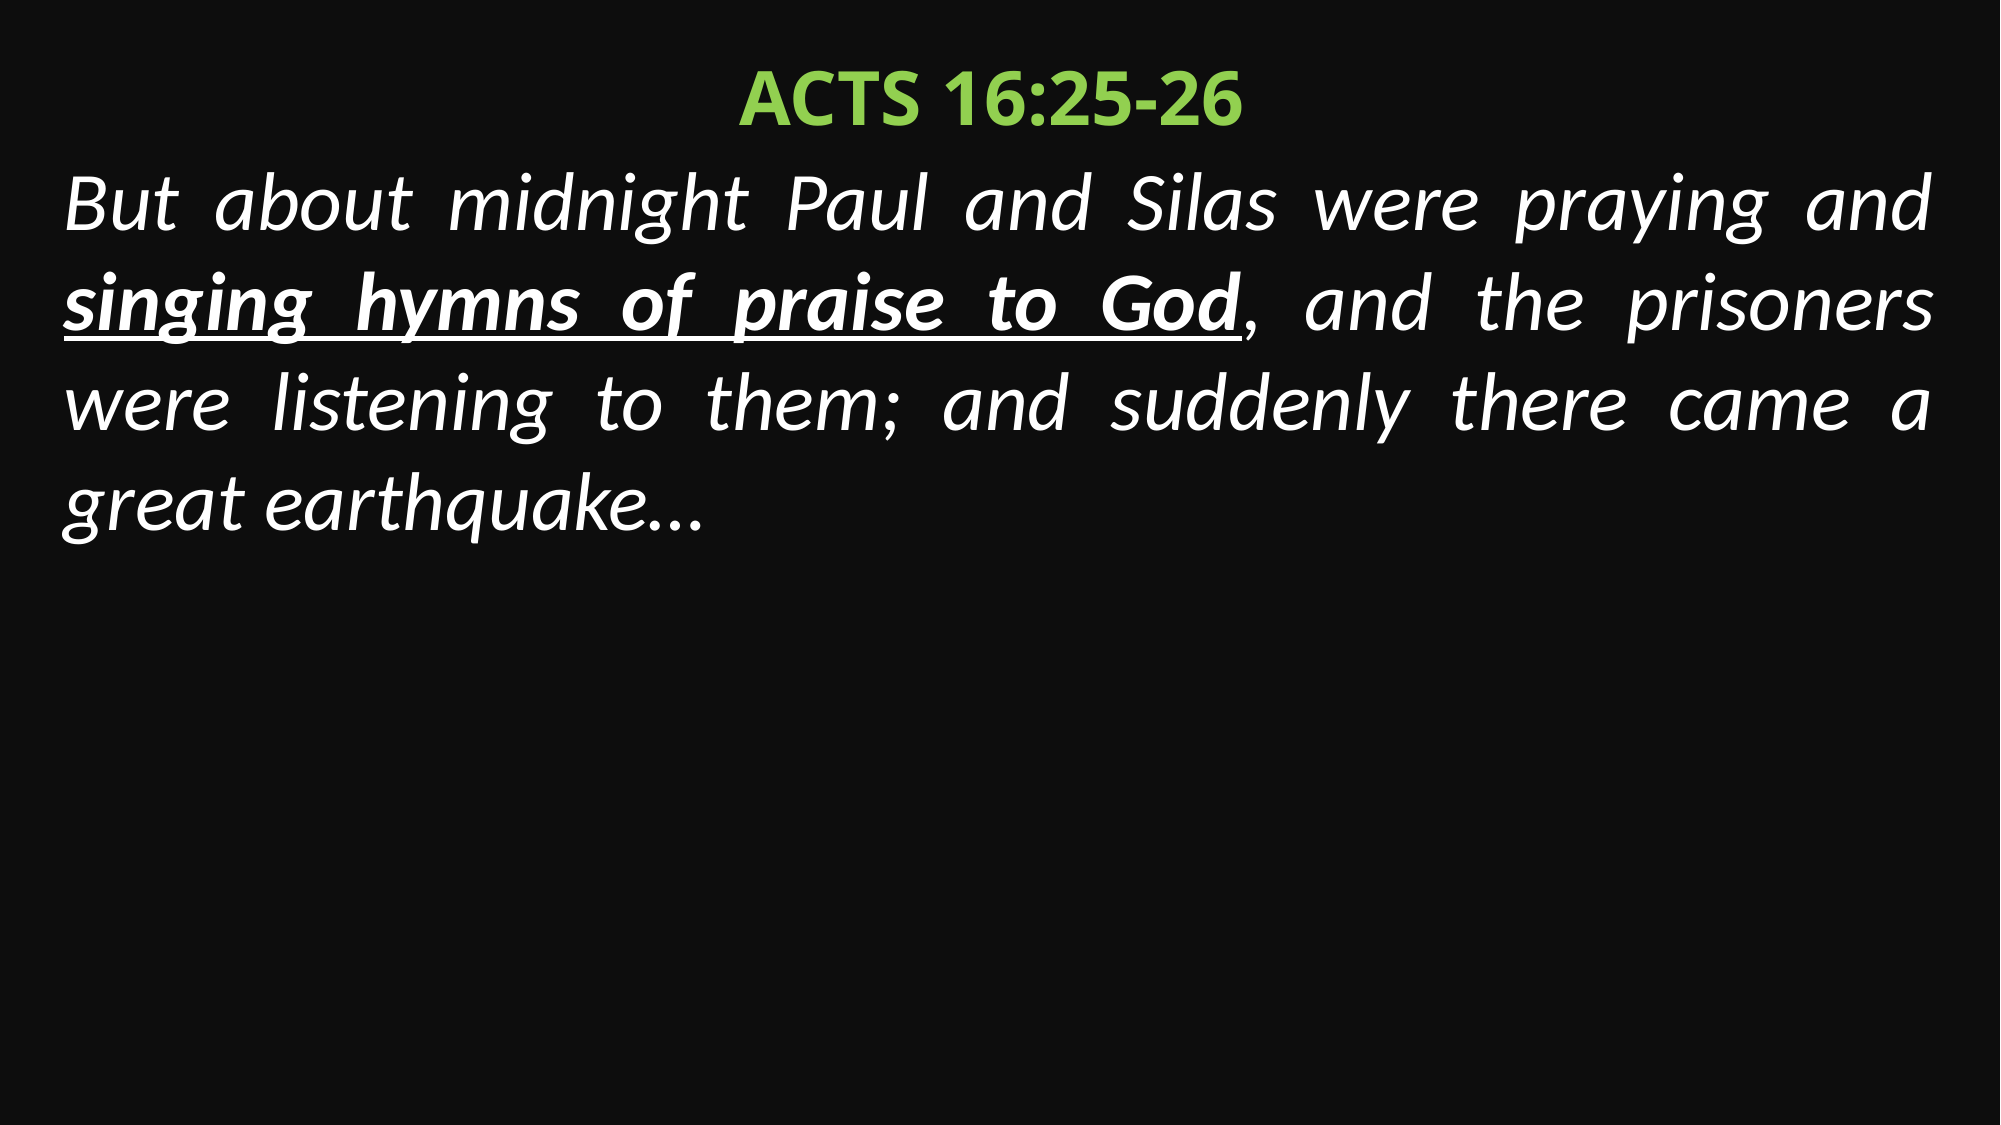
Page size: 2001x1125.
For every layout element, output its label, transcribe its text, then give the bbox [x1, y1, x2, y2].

text_box But about midnight Paul and Silas were praying and singing hymns of praise to God, and the prisoners were listening to them; and suddenly there came a great earthquake… [49, 139, 1951, 555]
subtitle Acts 16:25-26 [34, 42, 1951, 184]
